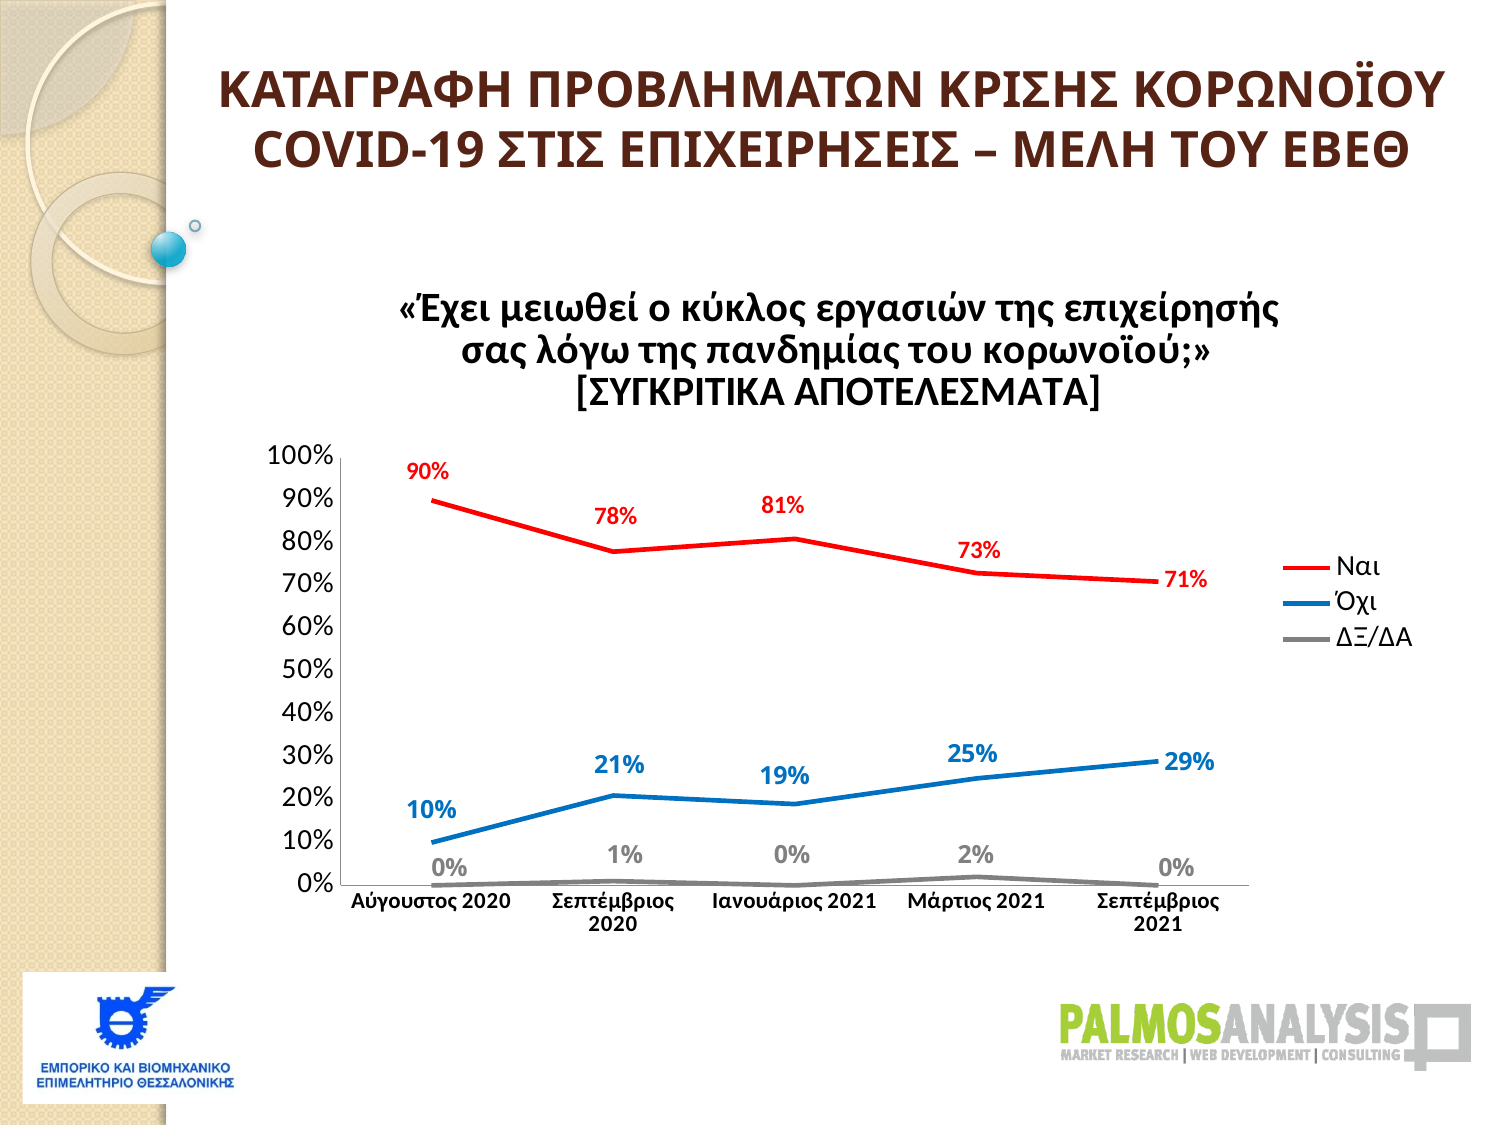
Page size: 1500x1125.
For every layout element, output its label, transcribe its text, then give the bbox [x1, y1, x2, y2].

picture [1057, 1003, 1471, 1071]
text_box ΚΑΤΑΓΡΑΦΗ ΠΡΟΒΛΗΜΑΤΩΝ ΚΡΙΣΗΣ ΚΟΡΩΝΟΪΟΥ COVID-19 ΣΤΙΣ ΕΠΙΧΕΙΡΗΣΕΙΣ – ΜΕΛΗ ΤΟΥ ΕΒΕΘ [163, 19, 1500, 216]
picture [22, 972, 247, 1104]
chart [241, 255, 1436, 953]
